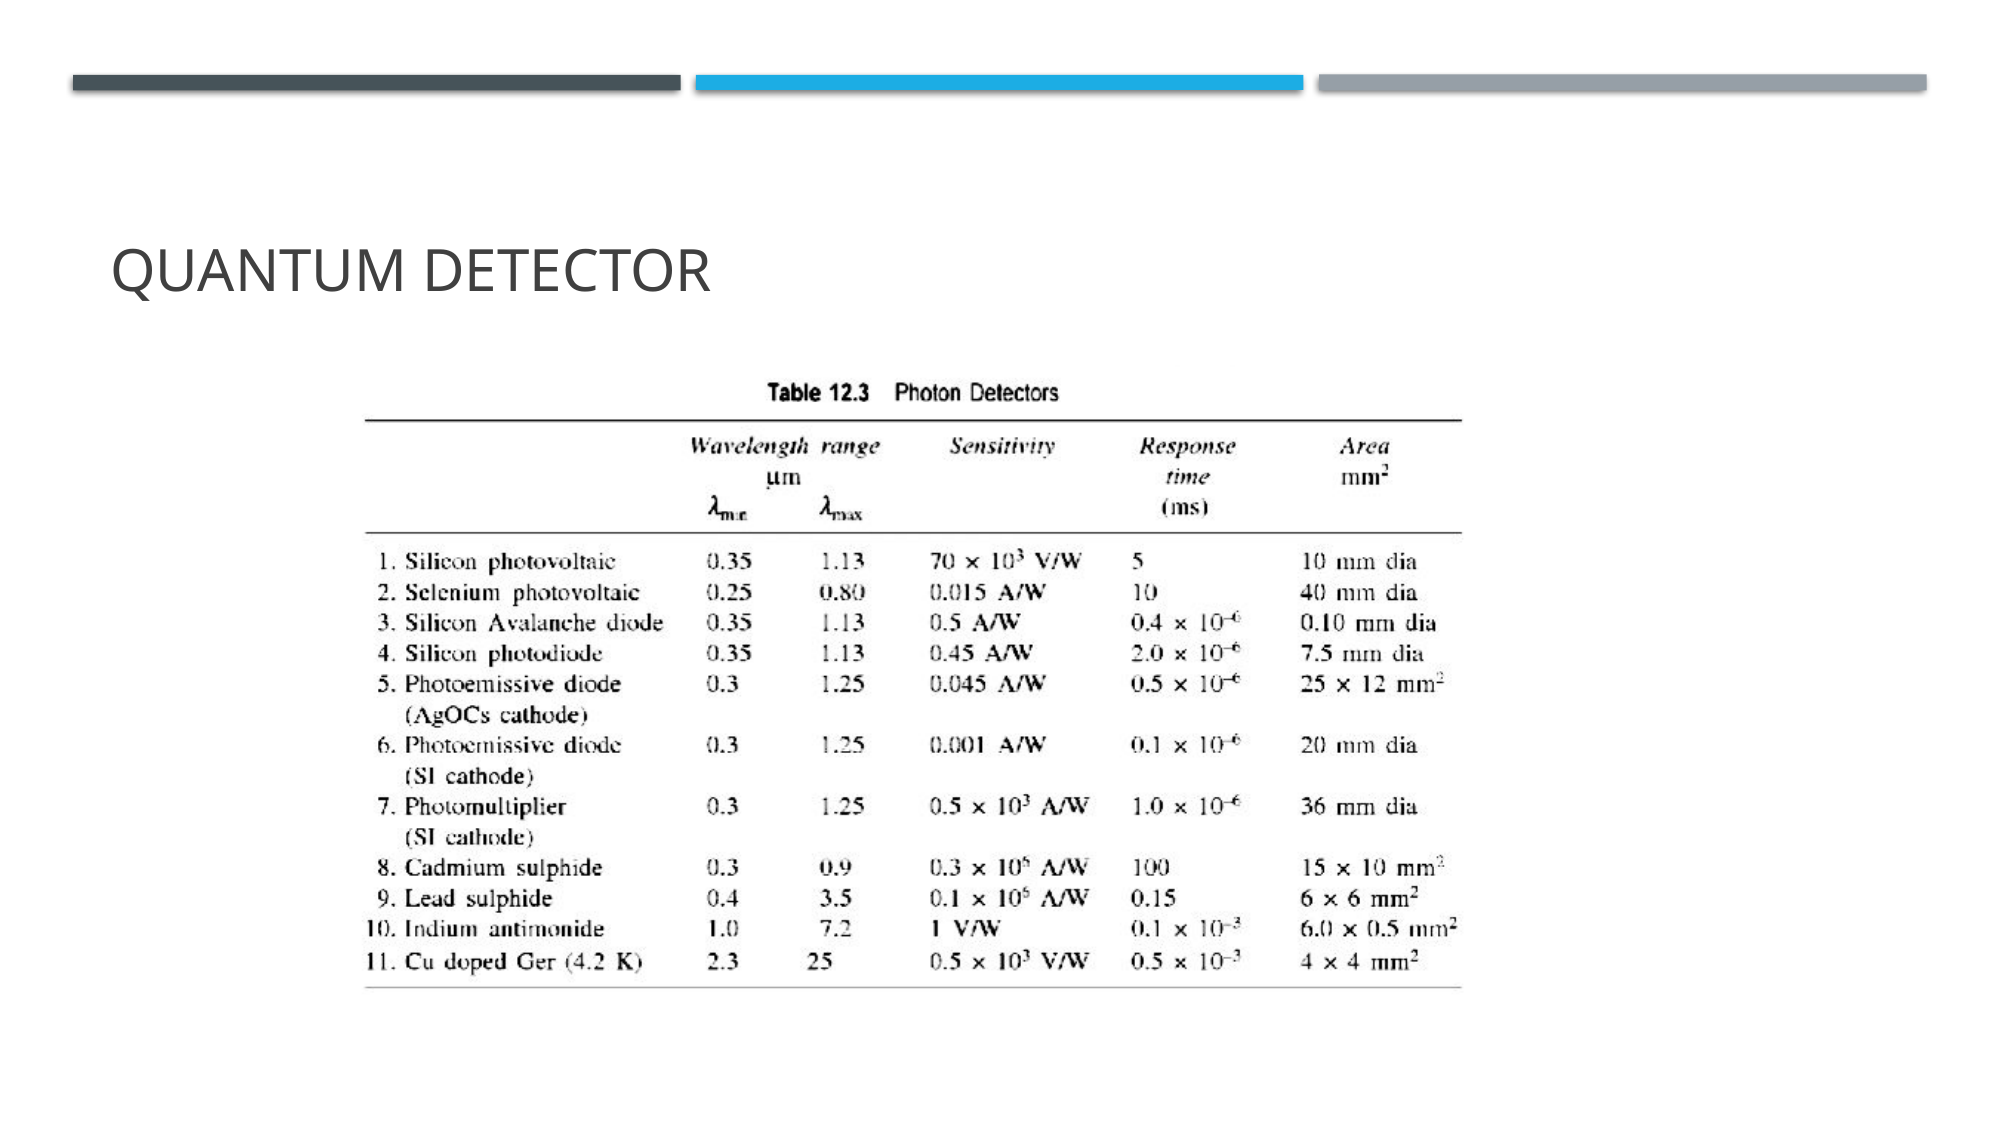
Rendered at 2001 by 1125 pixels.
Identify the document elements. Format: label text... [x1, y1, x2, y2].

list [339, 365, 1510, 1060]
title Quantum detector [95, 115, 1905, 311]
